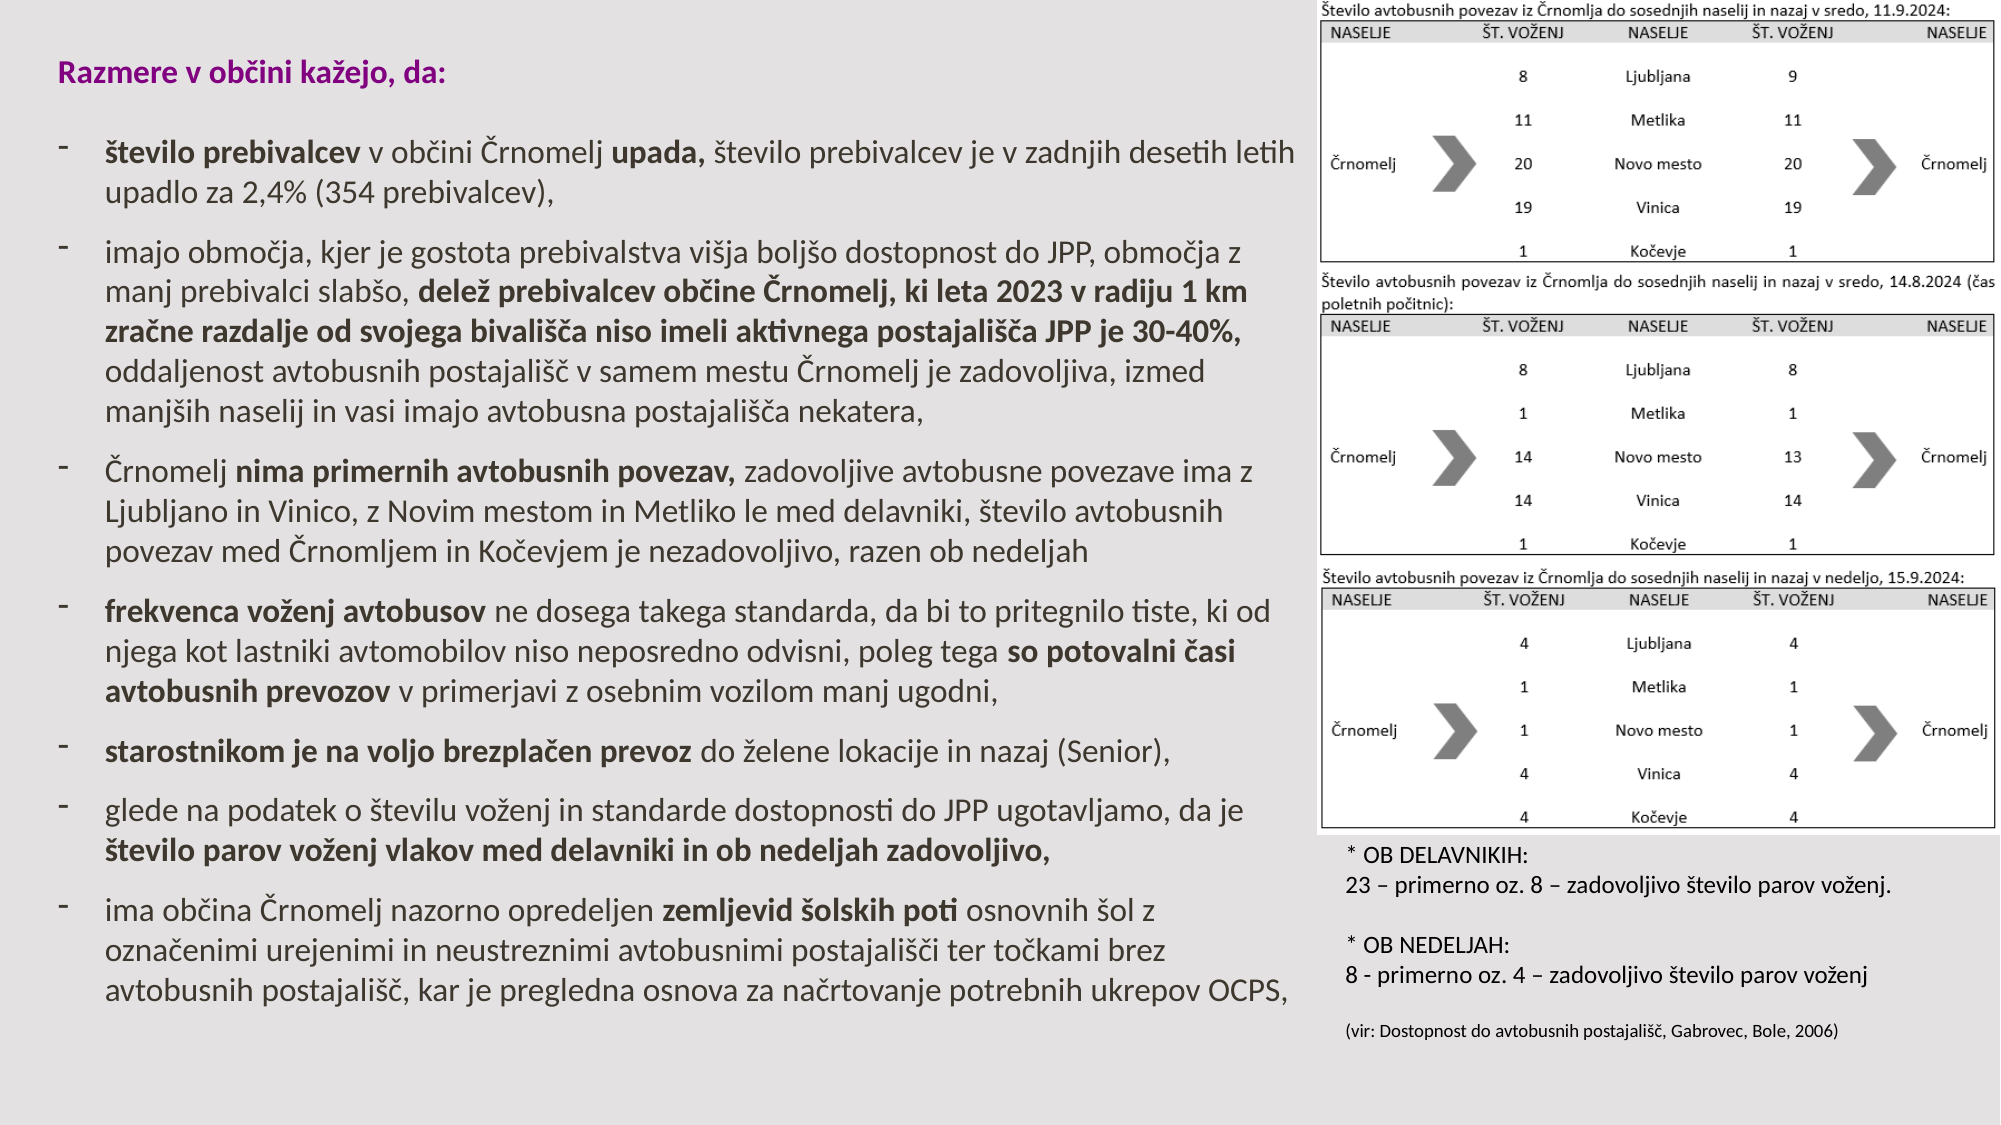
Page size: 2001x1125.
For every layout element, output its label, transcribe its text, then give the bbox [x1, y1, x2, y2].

picture [1317, 0, 2000, 835]
text_box Razmere v občini kažejo, da: število prebivalcev v občini Črnomelj upada, število prebivalcev je v zadnjih desetih letih upadlo za 2,4% (354 prebivalcev), imajo območja, kjer je gostota prebivalstva višja boljšo dostopnost do JPP, območja z manj prebivalci slabšo, delež prebivalcev občine Črnomelj, ki leta 2023 v radiju 1 km zračne razdalje od svojega bivališča niso imeli aktivnega postajališča JPP je 30-40%, oddaljenost avtobusnih postajališč v samem mestu Črnomelj je zadovoljiva, izmed manjših naselij in vasi imajo avtobusna postajališča nekatera, Črnomelj nima primernih avtobusnih povezav, zadovoljive avtobusne povezave ima z Ljubljano in Vinico, z Novim mestom in Metliko le med delavniki, število avtobusnih povezav med Črnomljem in Kočevjem je nezadovoljivo, razen ob nedeljah frekvenca voženj avtobusov ne dosega takega standarda, da bi to pritegnilo tiste, ki od njega kot lastniki avtomobilov niso neposredno odvisni, poleg tega so potovalni časi avtobusnih prevozov v primerjavi z osebnim vozilom manj ugodni, starostnikom je na voljo brezplačen prevoz do želene lokacije in nazaj (Senior), glede na podatek o številu voženj in standarde dostopnosti do JPP ugotavljamo, da je število parov voženj vlakov med delavniki in ob nedeljah zadovoljivo, ima občina Črnomelj nazorno opredeljen zemljevid šolskih poti osnovnih šol z označenimi urejenimi in neustreznimi avtobusnimi postajališči ter točkami brez avtobusnih postajališč, kar je pregledna osnova za načrtovanje potrebnih ukrepov OCPS, [43, 42, 1331, 1125]
text_box * OB DELAVNIKIH: 23 – primerno oz. 8 – zadovoljivo število parov voženj. * OB NEDELJAH: 8 - primerno oz. 4 – zadovoljivo število parov voženj (vir: Dostopnost do avtobusnih postajališč, Gabrovec, Bole, 2006) [1330, 835, 2000, 1049]
